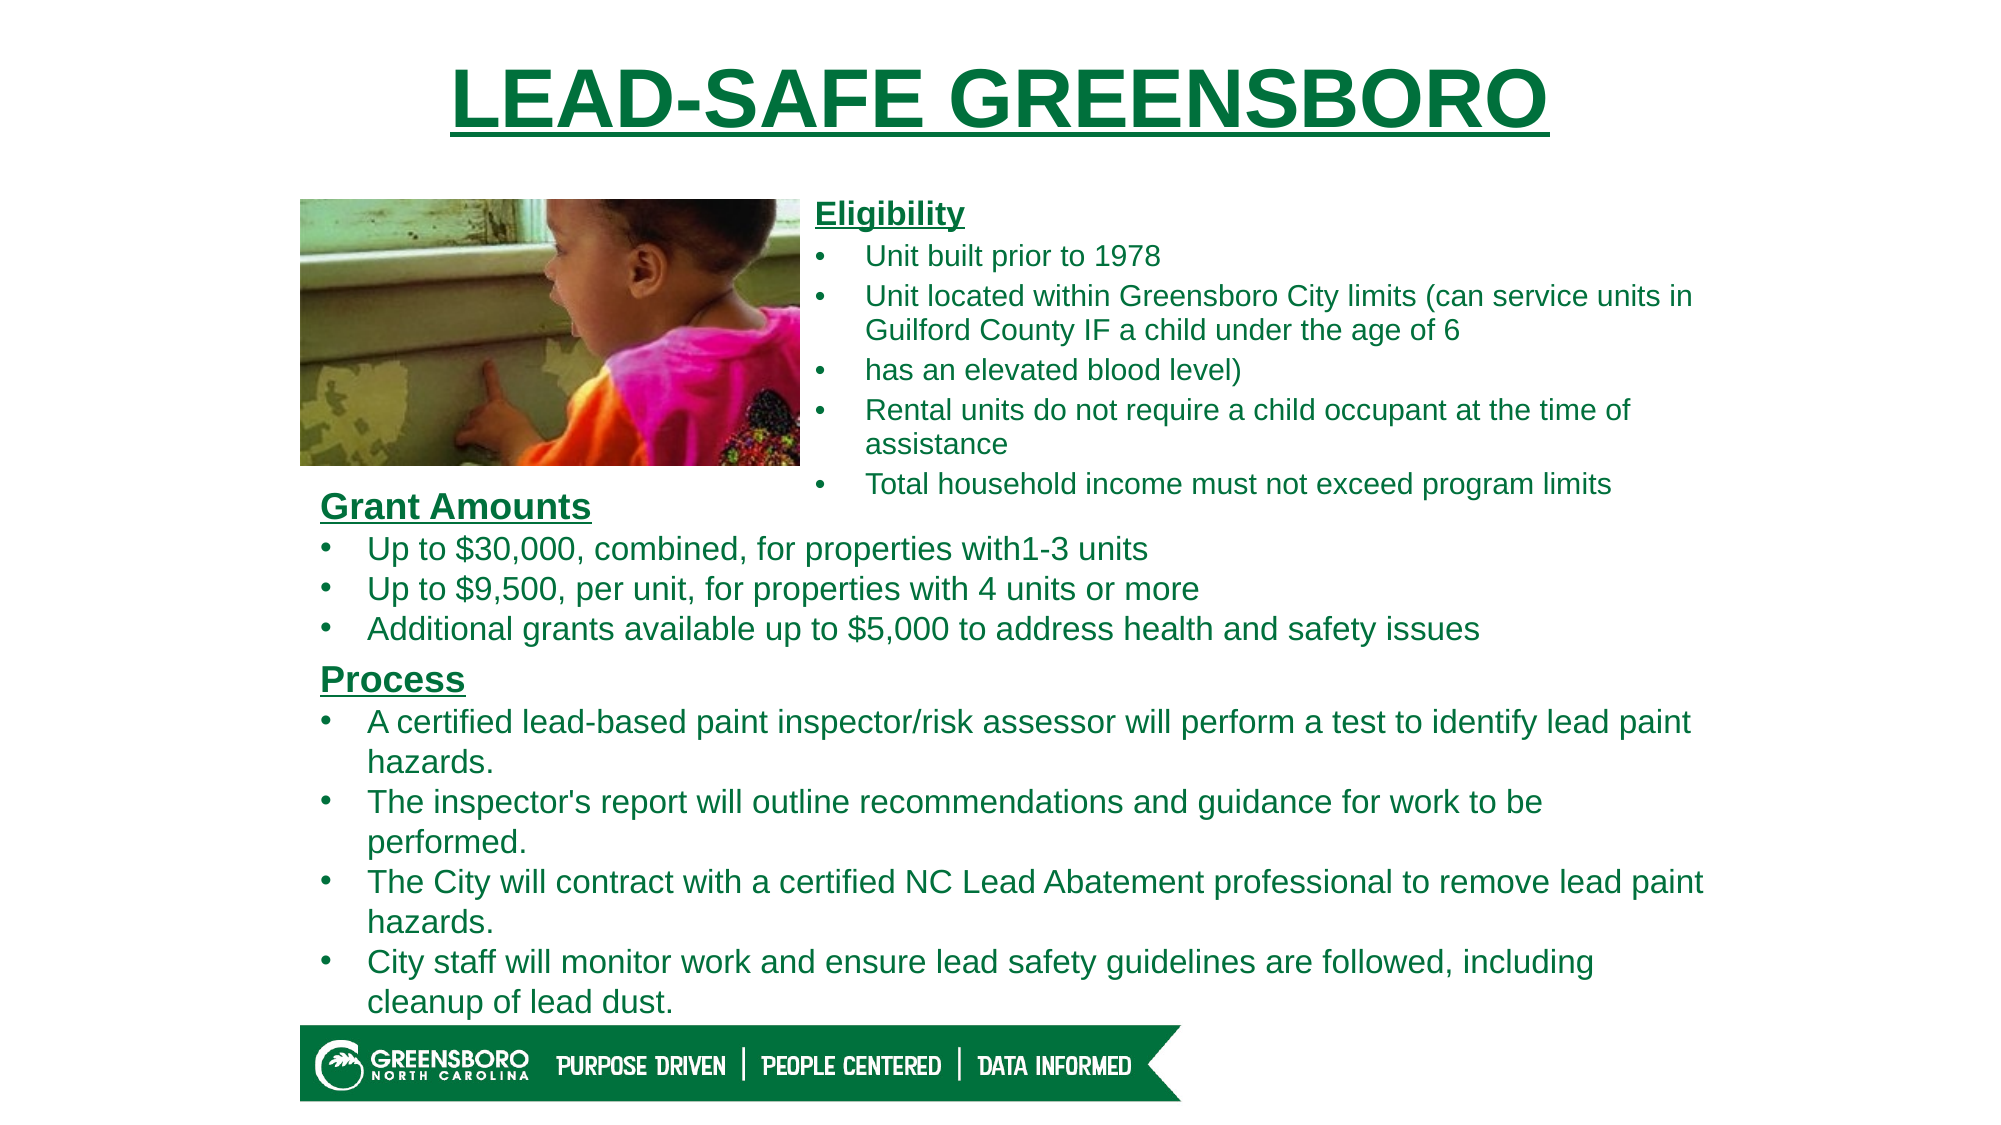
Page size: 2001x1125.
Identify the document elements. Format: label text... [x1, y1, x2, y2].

text_box Process A certified lead-based paint inspector/risk assessor will perform a test to identify lead paint hazards. The inspector's report will outline recommendations and guidance for work to be performed. The City will contract with a certified NC Lead Abatement professional to remove lead paint hazards. City staff will monitor work and ensure lead safety guidelines are followed, including cleanup of lead dust. [1425, 647, 1725, 1028]
text_box LEAD-SAFE GREENSBORO [249, 45, 1750, 233]
picture [299, 199, 800, 466]
text_box Grant Amounts Up to $30,000, combined, for properties with1-3 units Up to $9,500, per unit, for properties with 4 units or more Additional grants available up to $5,000 to address health and safety issues [1425, 474, 1606, 647]
text_box Eligibility Unit built prior to 1978 Unit located within Greensboro City limits (can service units in Guilford County IF a child under the age of 6 has an elevated blood level) Rental units do not require a child occupant at the time of assistance Total household income must not exceed program limits [800, 187, 1725, 513]
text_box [300, 320, 1425, 1115]
